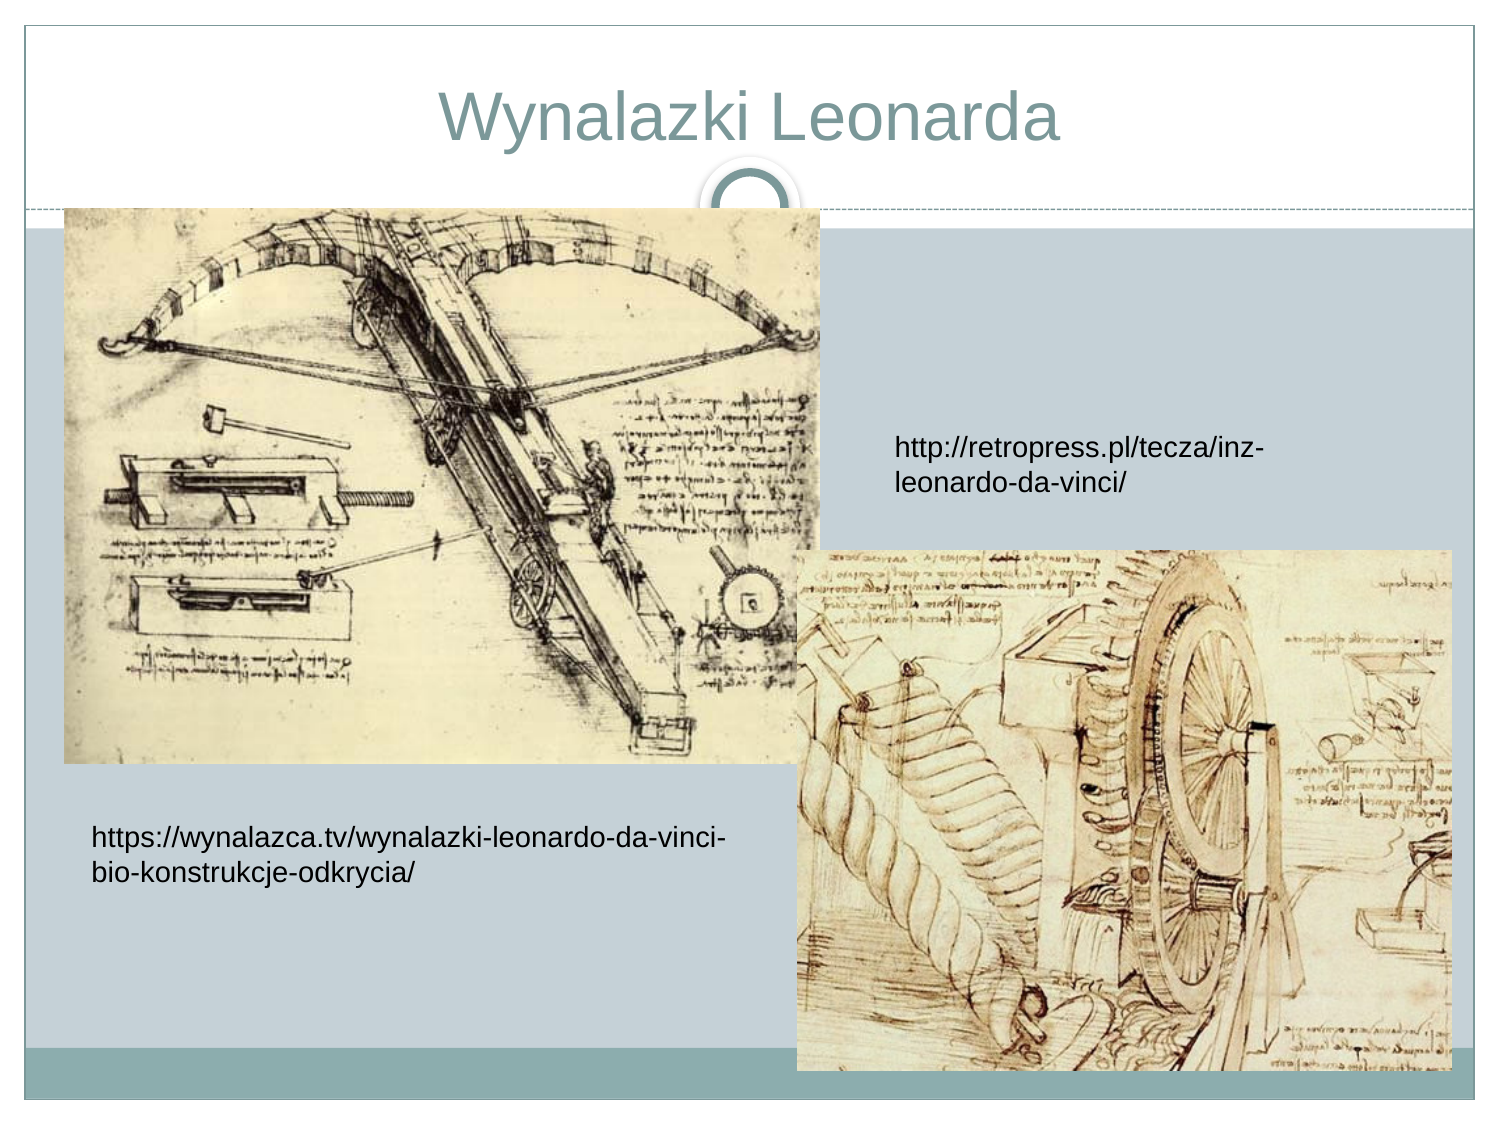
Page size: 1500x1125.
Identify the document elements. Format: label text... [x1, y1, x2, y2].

text_box http://retropress.pl/tecza/inz-leonardo-da-vinci/ [879, 420, 1388, 506]
title Wynalazki Leonarda [49, 37, 1450, 162]
text_box https://wynalazca.tv/wynalazki-leonardo-da-vinci-bio-konstrukcje-odkrycia/ [76, 810, 774, 896]
picture [796, 550, 1452, 1071]
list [64, 207, 820, 764]
